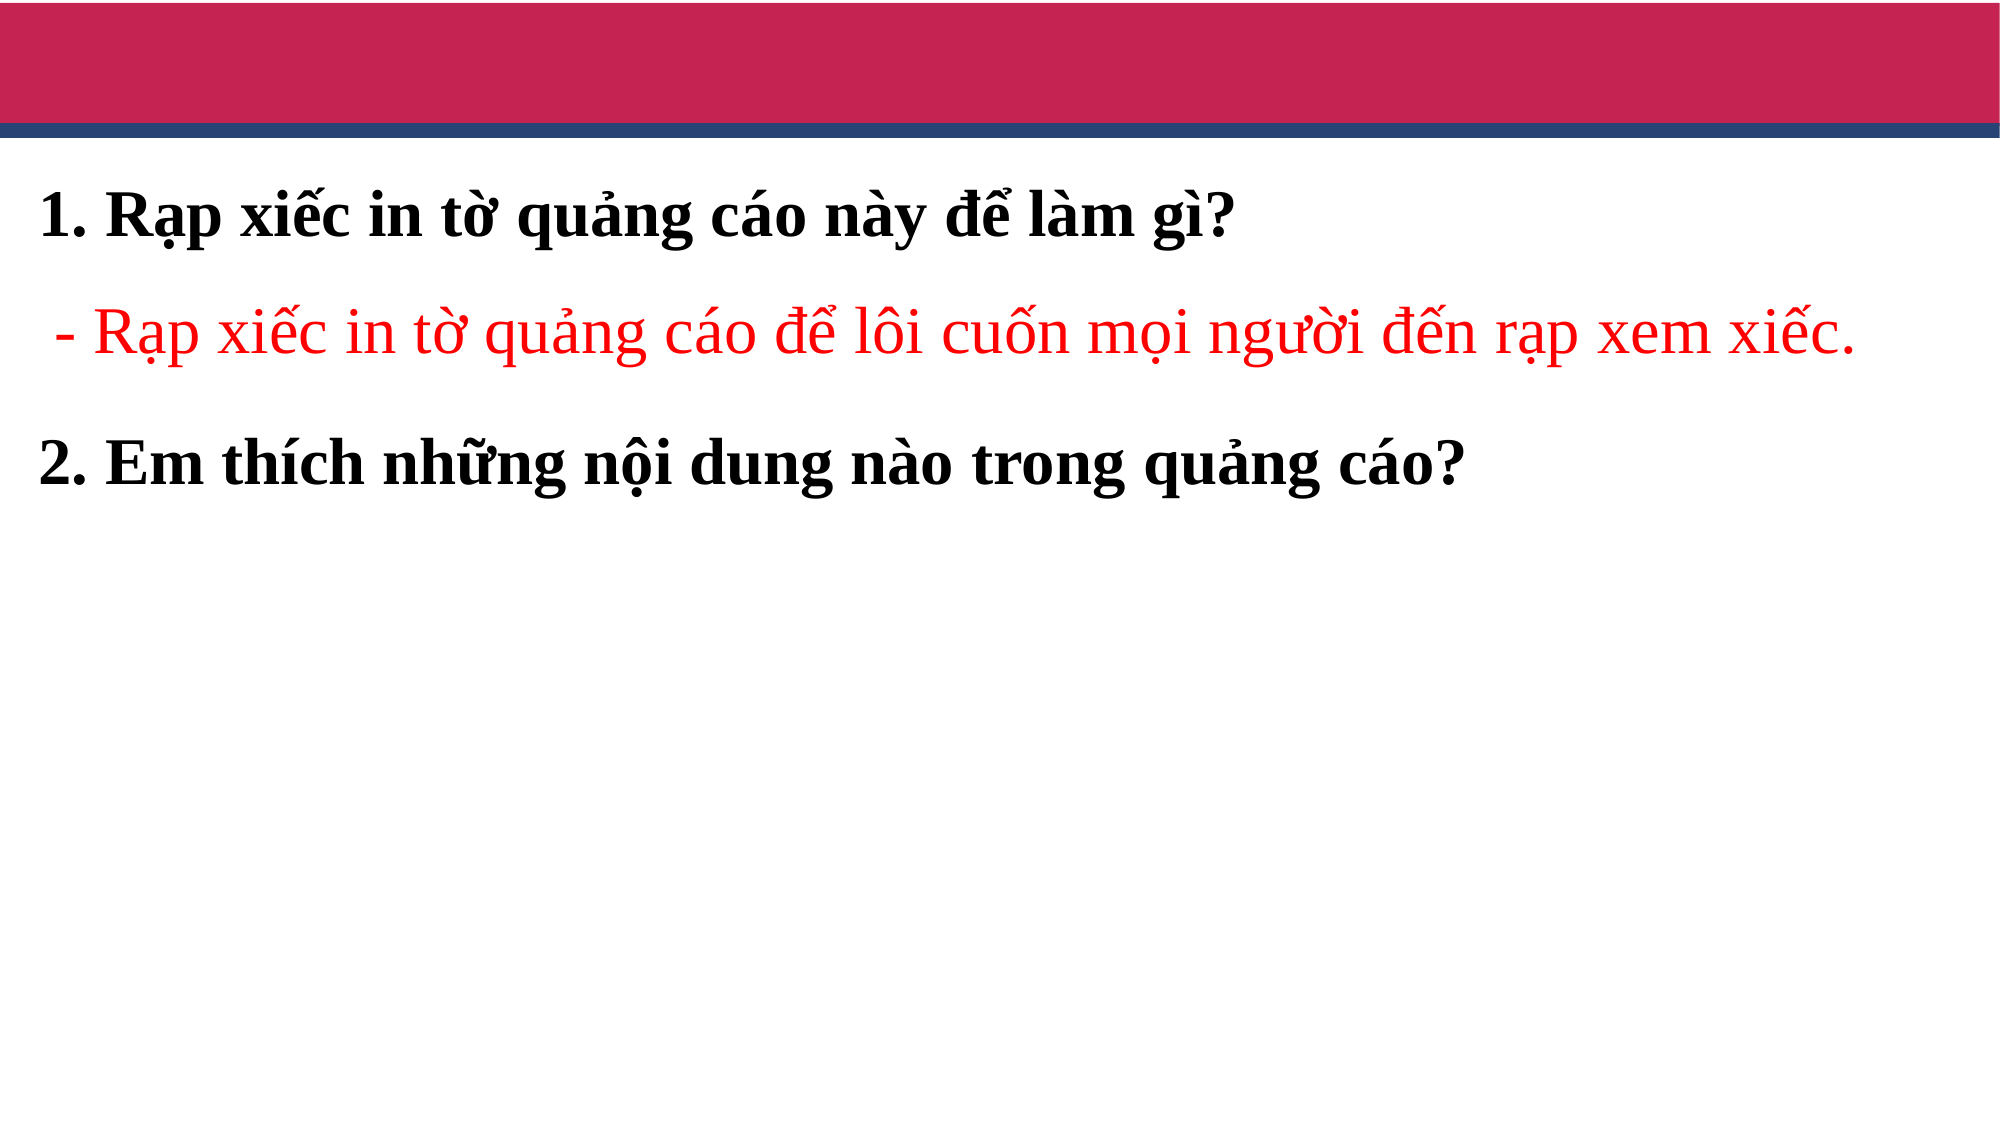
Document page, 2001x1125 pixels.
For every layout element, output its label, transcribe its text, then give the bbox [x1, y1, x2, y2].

text_box - Rạp xiếc in tờ quảng cáo để lôi cuốn mọi người đến rạp xem xiếc. [39, 207, 2000, 408]
text_box 2. Em thích những nội dung nào trong quảng cáo? [23, 410, 2000, 505]
text_box [0, 2, 2000, 122]
text_box [0, 122, 2000, 139]
text_box 1. Rạp xiếc in tờ quảng cáo này để làm gì? [23, 162, 1735, 258]
